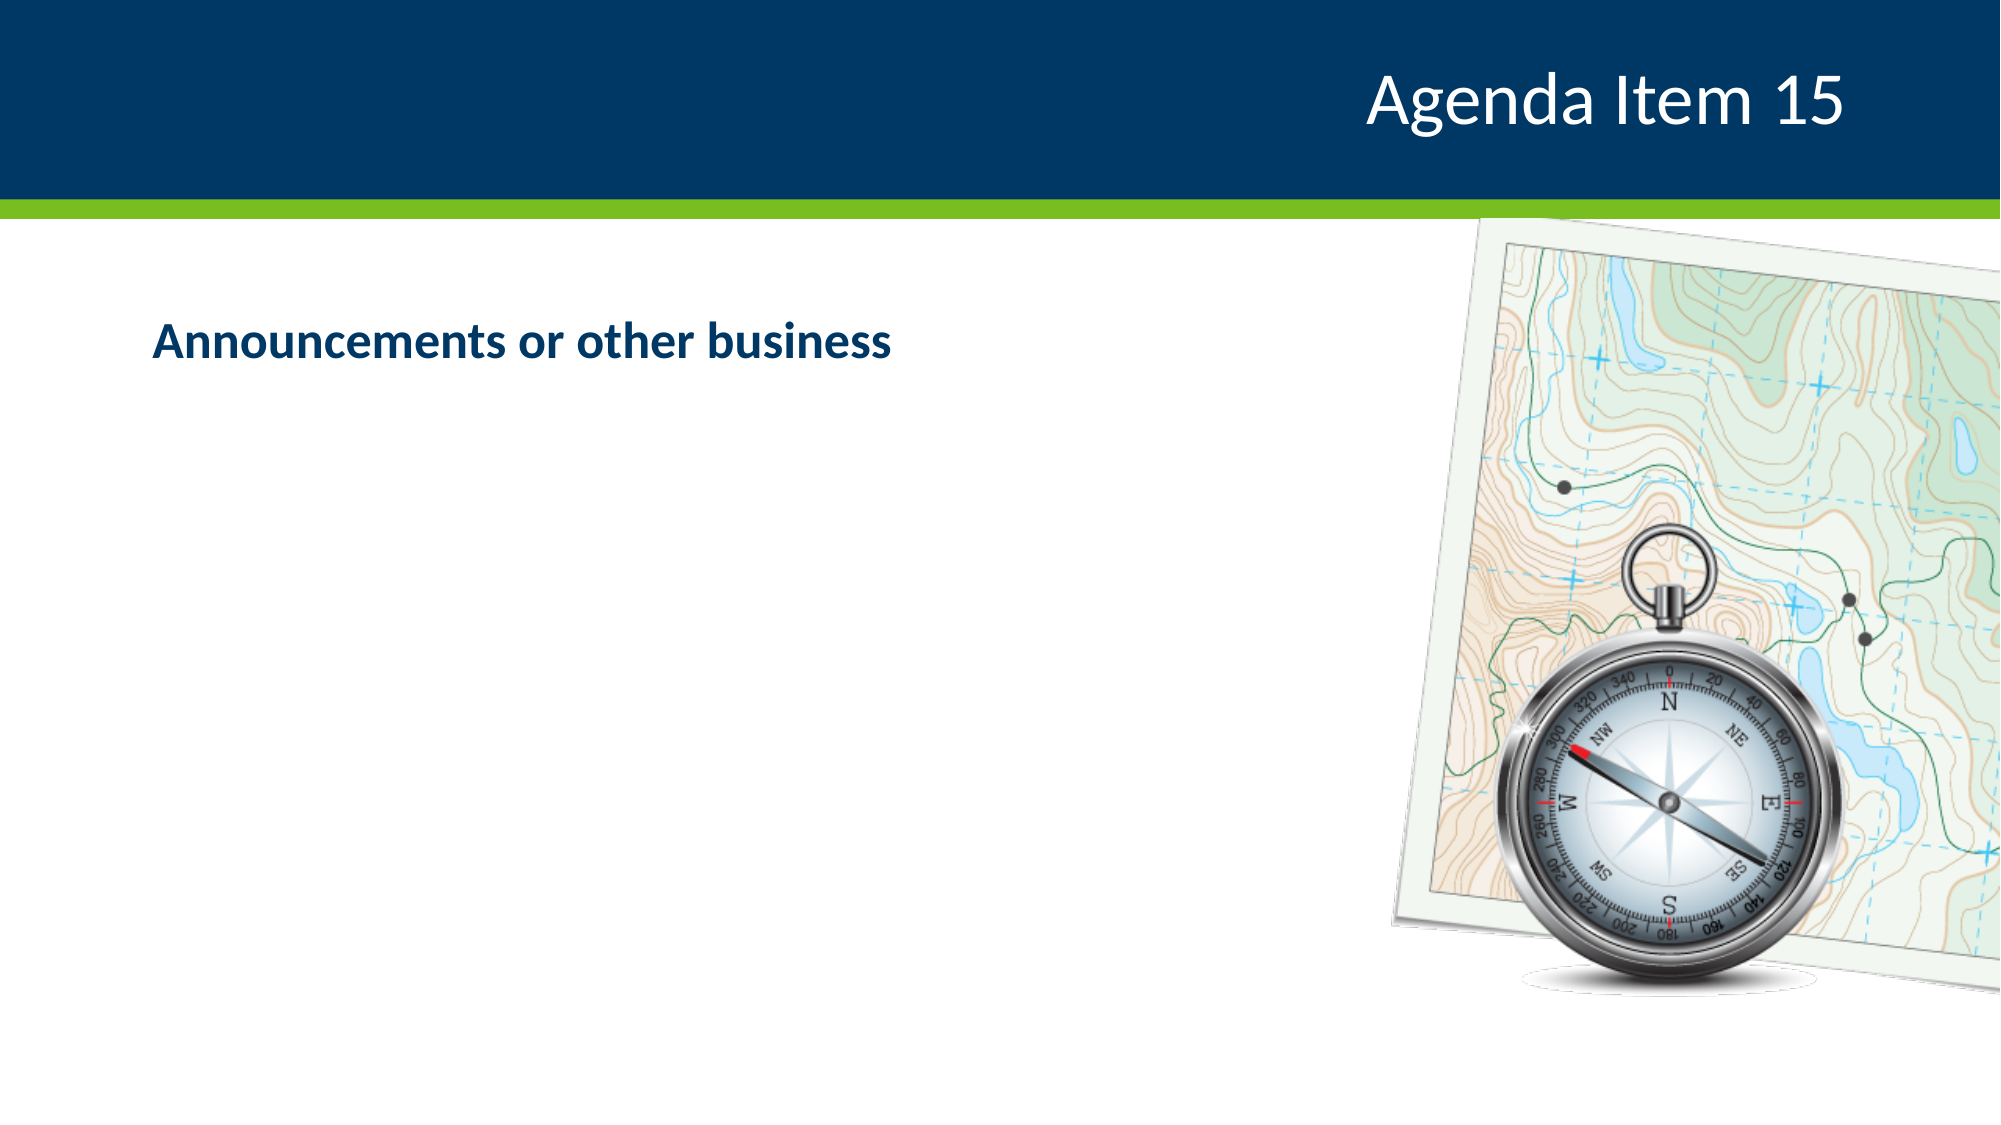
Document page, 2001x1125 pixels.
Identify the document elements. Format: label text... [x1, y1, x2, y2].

title Agenda Item 15 [137, 24, 1863, 175]
list Announcements or other business [137, 299, 1342, 1014]
picture [1370, 218, 2000, 1006]
